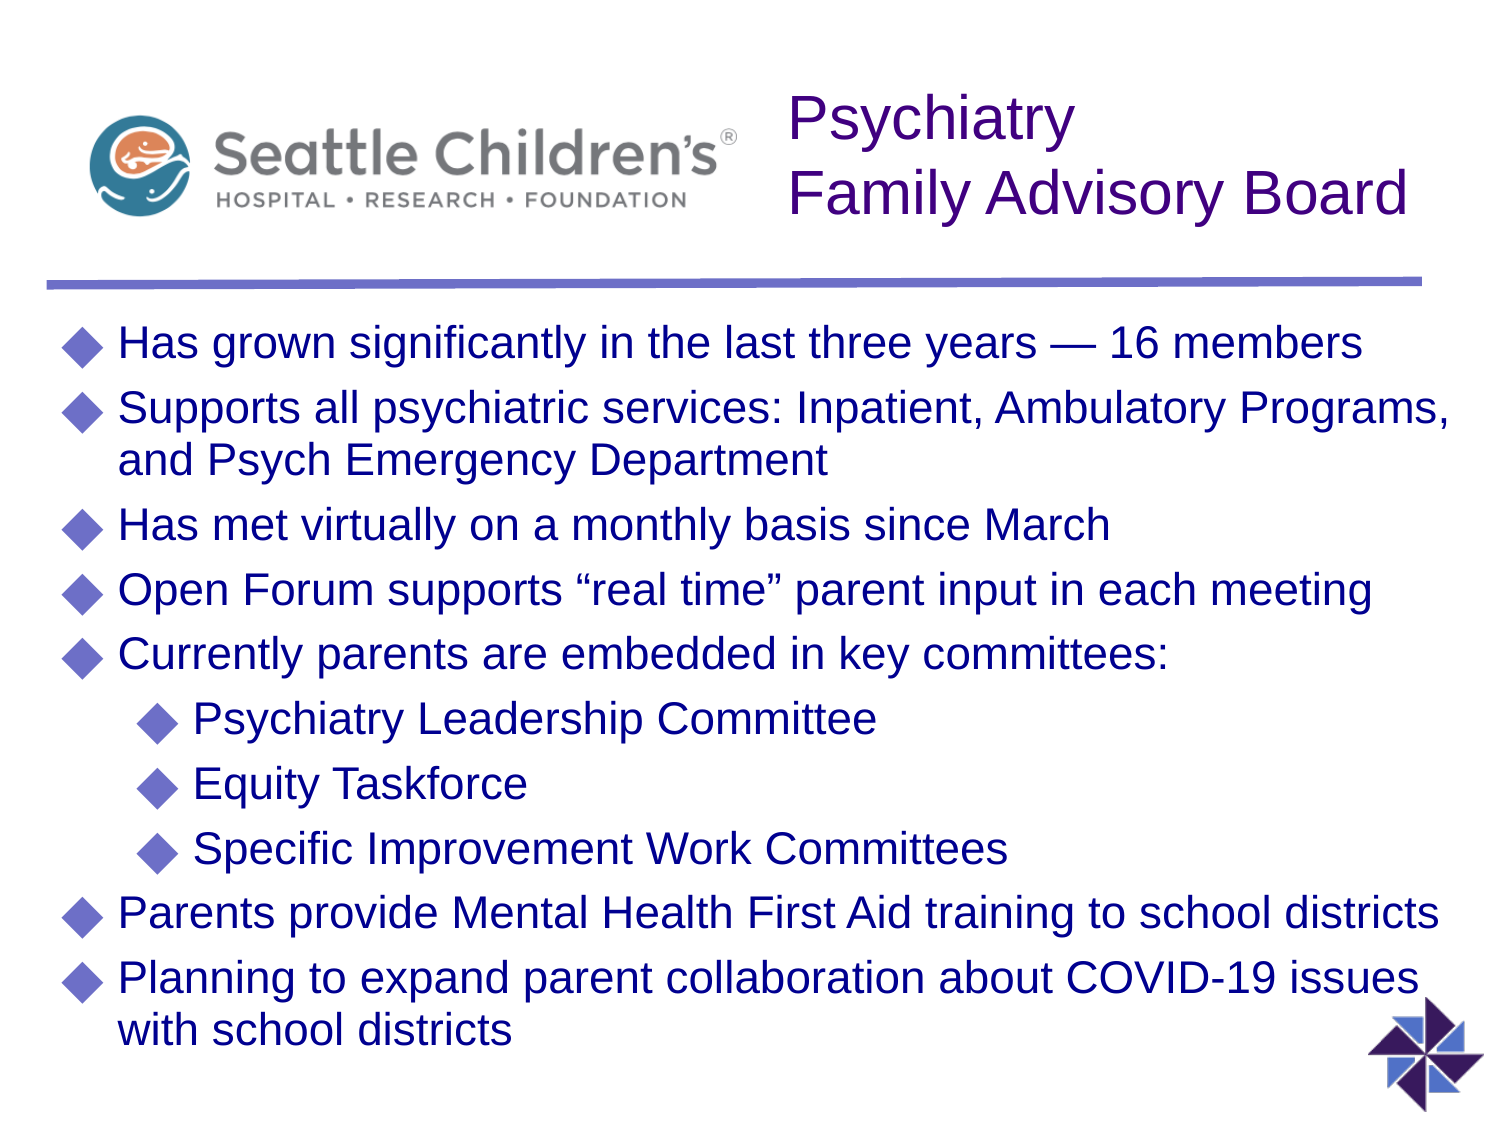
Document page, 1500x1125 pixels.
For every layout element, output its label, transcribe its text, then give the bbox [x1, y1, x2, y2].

text_box Psychiatry Family Advisory Board [772, 69, 1500, 279]
text_box Has grown significantly in the last three years — 16 members Supports all psychiatric services: Inpatient, Ambulatory Programs, and Psych Emergency Department Has met virtually on a monthly basis since March Open Forum supports “real time” parent input in each meeting Currently parents are embedded in key committees: Psychiatry Leadership Committee Equity Taskforce Specific Improvement Work Committees Parents provide Mental Health First Aid training to school districts Planning to expand parent collaboration about COVID-19 issues with school districts [46, 309, 1477, 1122]
picture [71, 61, 762, 273]
picture [1477, 997, 1484, 1112]
